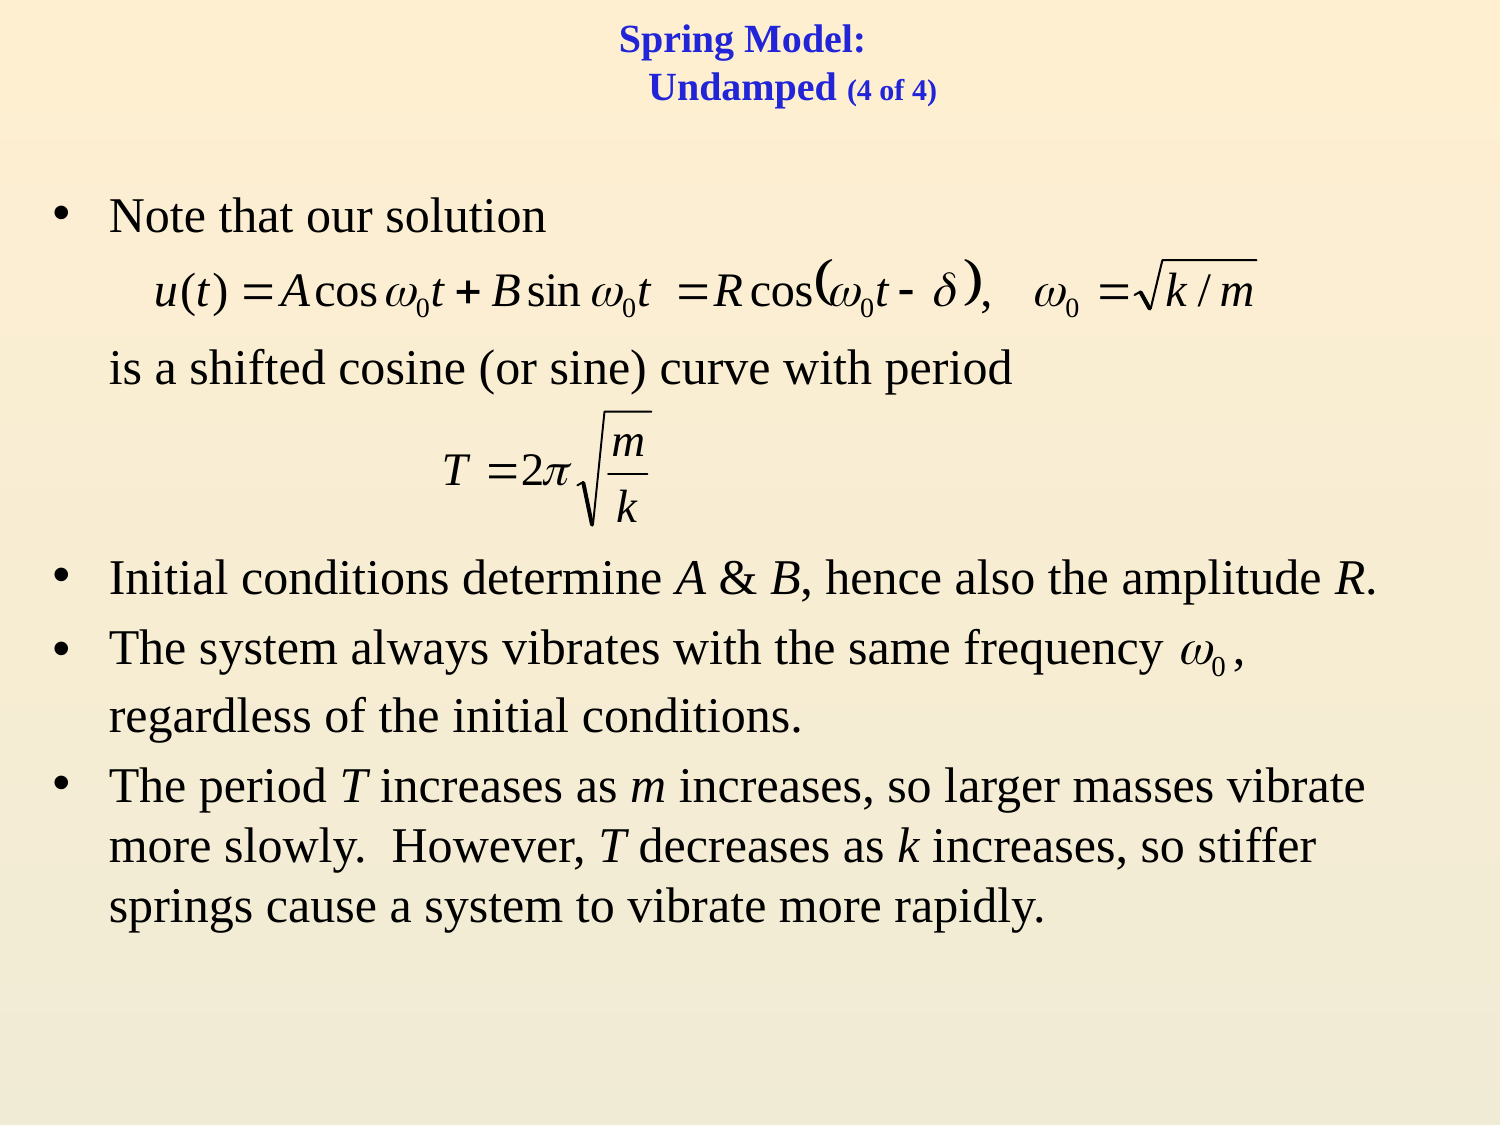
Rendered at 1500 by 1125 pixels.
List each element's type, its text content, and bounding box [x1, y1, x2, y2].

list Note that our solution is a shifted cosine (or sine) curve with period Initial conditions determine A & B, hence also the amplitude R. The system always vibrates with the same frequency 0 , regardless of the initial conditions. The period T increases as m increases, so larger masses vibrate more slowly. However, T decreases as k increases, so stiffer springs cause a system to vibrate more rapidly. [37, 174, 1413, 988]
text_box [147, 249, 1267, 331]
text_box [437, 399, 661, 537]
title Spring Model: Undamped (4 of 4) [110, 4, 1386, 117]
